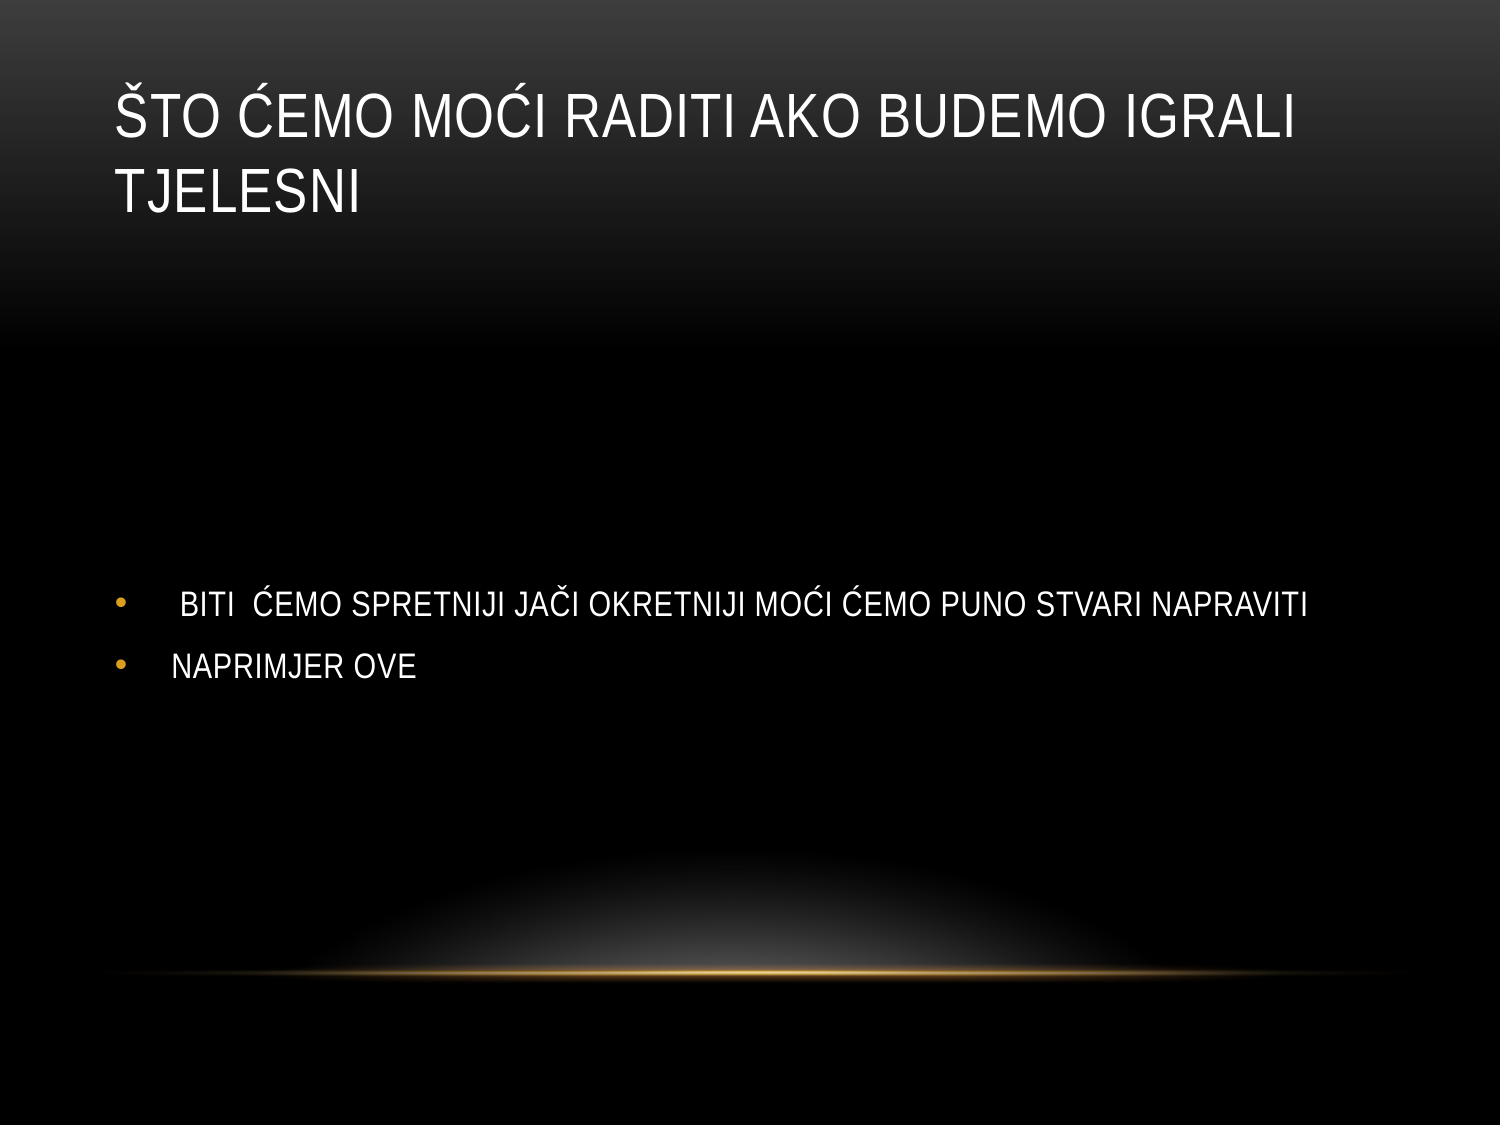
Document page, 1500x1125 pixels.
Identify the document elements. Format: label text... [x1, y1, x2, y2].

title ŠTO ĆEMO MOĆI RADITI AKO BUDEMO IGRALI TJELESNI [99, 45, 1400, 233]
picture [0, 0, 1500, 1125]
list BITI ĆEMO SPRETNIJI JAČI OKRETNIJI MOĆI ĆEMO PUNO STVARI NAPRAVITI NAPRIMJER OVE [99, 262, 1400, 938]
